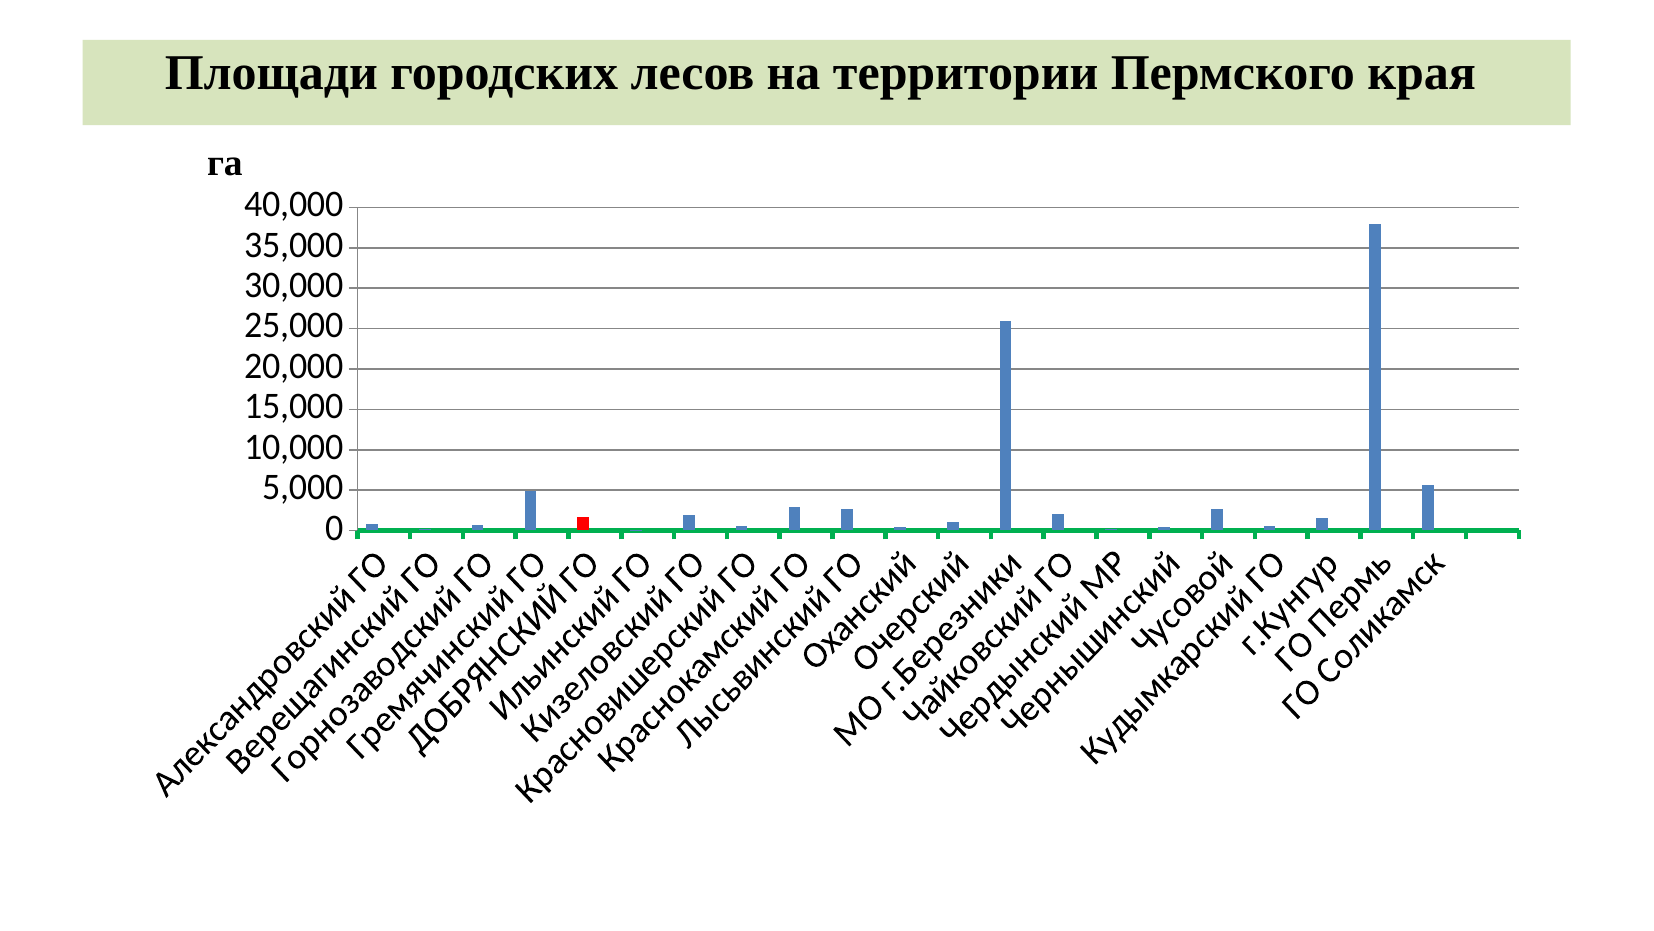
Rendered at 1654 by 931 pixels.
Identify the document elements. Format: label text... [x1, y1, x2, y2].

chart [146, 183, 1542, 876]
text_box га [193, 125, 269, 182]
text_box Площади городских лесов на территории Пермского края [82, 39, 1571, 126]
